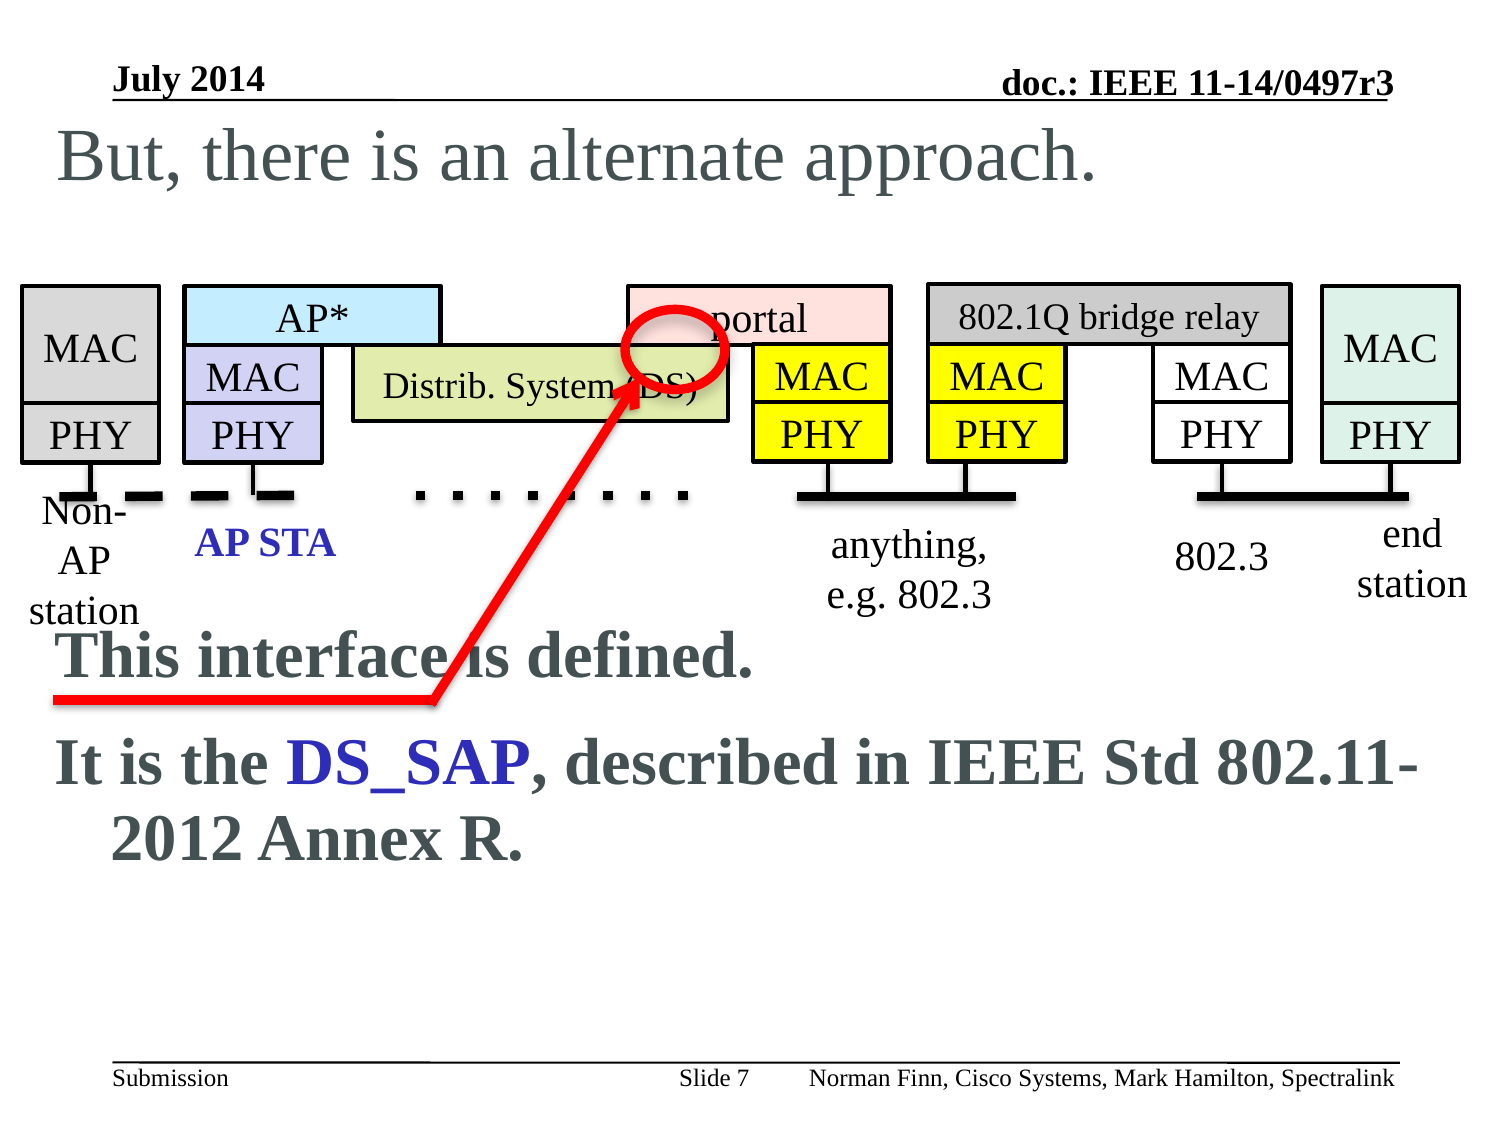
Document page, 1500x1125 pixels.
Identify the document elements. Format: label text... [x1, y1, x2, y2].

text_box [430, 377, 640, 705]
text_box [752, 344, 891, 462]
list This interface is defined. It is the DS_SAP, described in IEEE Std 802.11-2012 Annex R. [39, 609, 1447, 1036]
text_box AP STA [163, 508, 368, 572]
text_box portal [626, 284, 893, 347]
text_box MAC [182, 347, 324, 401]
text_box PHY [20, 401, 161, 465]
text_box [622, 307, 728, 392]
text_box anything, e.g. 802.3 [751, 522, 1068, 611]
text_box MAC [1320, 284, 1461, 401]
text_box MAC [20, 284, 161, 401]
text_box AP* [182, 284, 443, 347]
text_box Distrib. System (DS) [644, 378, 730, 423]
text_box Distrib. System (DS) [351, 343, 619, 423]
text_box PHY [1320, 401, 1461, 464]
text_box end station [1326, 524, 1499, 588]
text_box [1152, 344, 1291, 462]
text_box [927, 344, 1066, 462]
text_box 802.3 [1120, 522, 1324, 586]
text_box Non-AP station [0, 526, 171, 590]
title But, there is an alternate approach. [41, 89, 1451, 228]
text_box 802.1Q bridge relay [926, 282, 1293, 346]
text_box PHY [182, 401, 324, 465]
